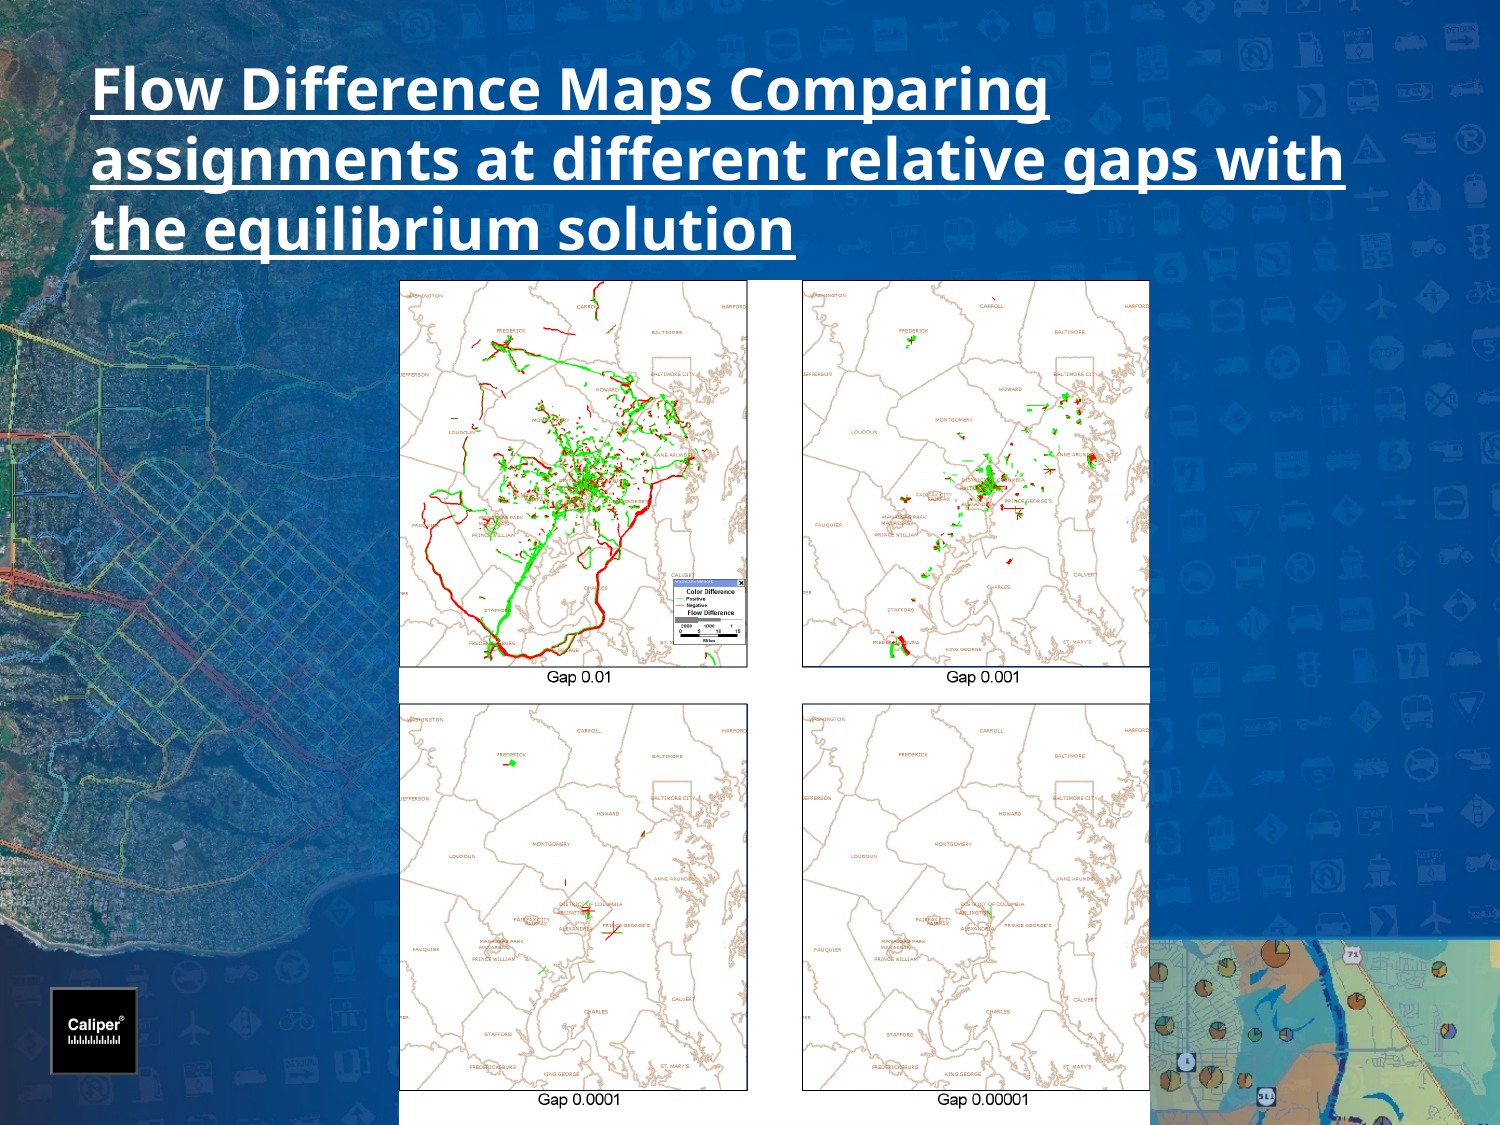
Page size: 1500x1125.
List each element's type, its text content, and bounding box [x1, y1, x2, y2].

title Flow Difference Maps Comparing assignments at different relative gaps with the equilibrium solution [75, 45, 1425, 233]
picture [0, 0, 1500, 1125]
